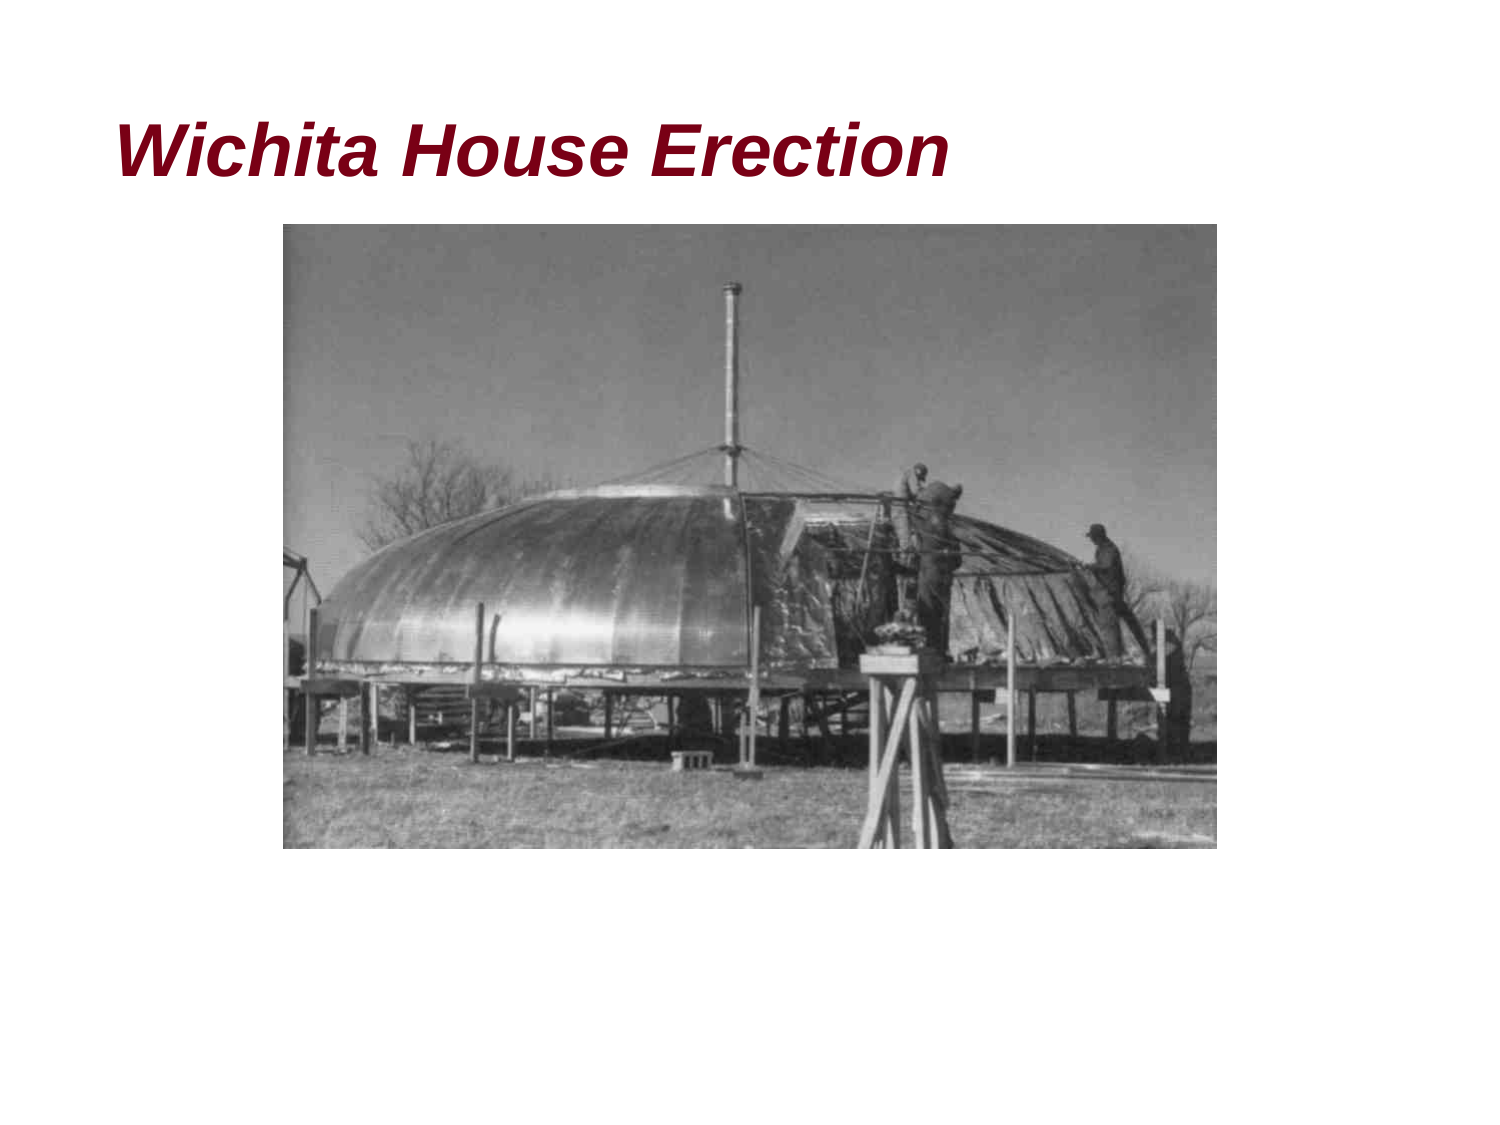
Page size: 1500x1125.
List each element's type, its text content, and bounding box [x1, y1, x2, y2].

title Wichita House Erection [99, 12, 1375, 200]
picture [283, 224, 1217, 849]
